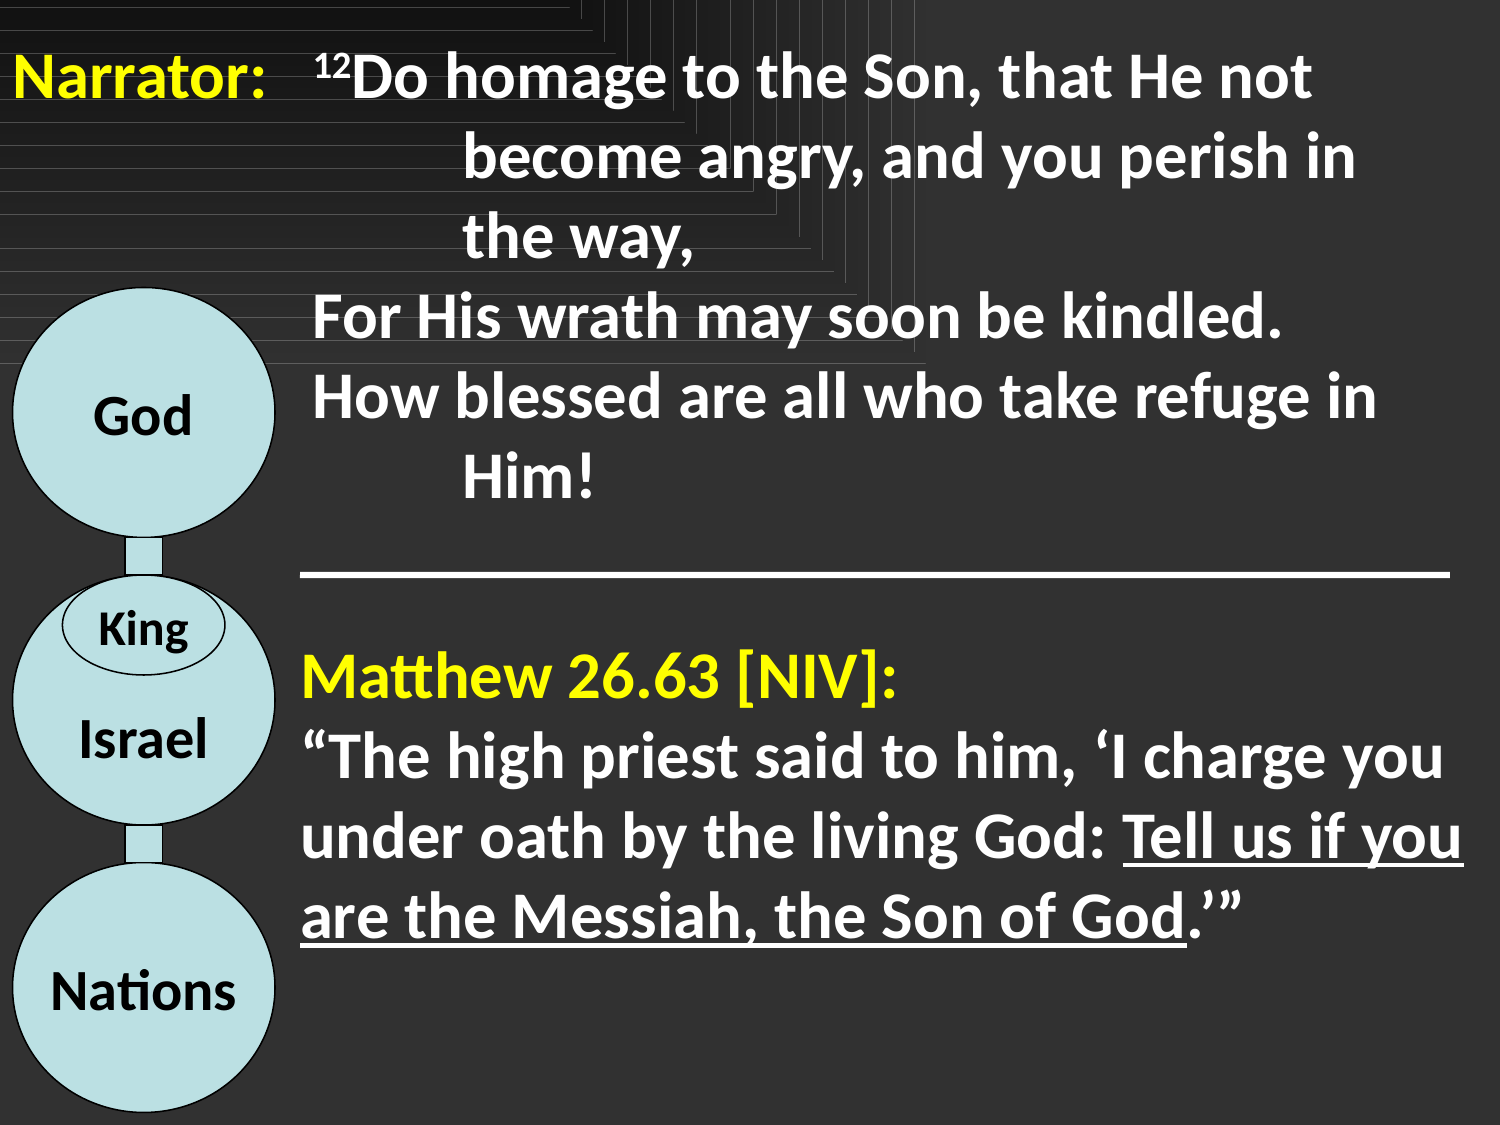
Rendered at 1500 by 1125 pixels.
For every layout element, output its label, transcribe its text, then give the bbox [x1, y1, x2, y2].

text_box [12, 287, 276, 1113]
text_box Matthew 26.63 [NIV]: “The high priest said to him, ‘I charge you under oath by the living God: Tell us if you are the Messiah, the Son of God.’” [299, 624, 1500, 960]
text_box Narrator: 12Do homage to the Son, that He not become angry, and you perish in the way, For His wrath may soon be kindled. How blessed are all who take refuge in Him! [12, 24, 1488, 520]
